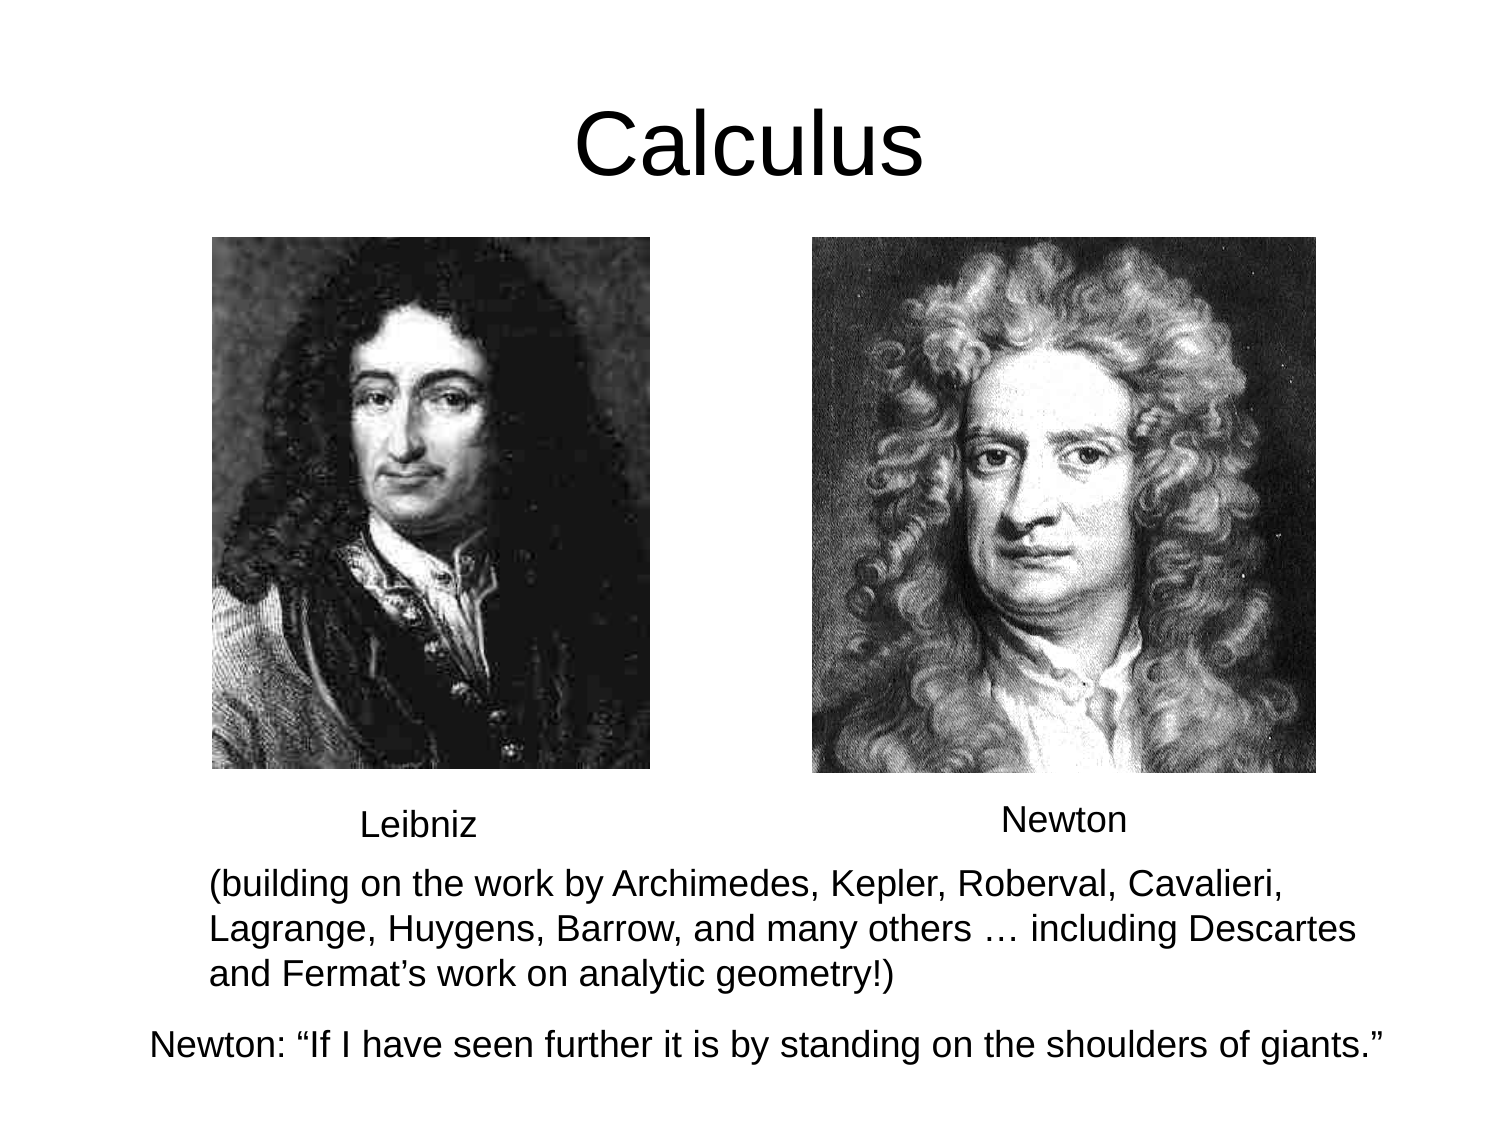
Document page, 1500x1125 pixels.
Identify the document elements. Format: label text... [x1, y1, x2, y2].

picture [212, 237, 651, 769]
text_box Newton: “If I have seen further it is by standing on the shoulders of giants.” [134, 1012, 1399, 1073]
title Calculus [74, 44, 1426, 233]
text_box Leibniz [344, 792, 493, 851]
text_box (building on the work by Archimedes, Kepler, Roberval, Cavalieri, Lagrange, Huygens, Barrow, and many others … including Descartes and Fermat’s work on analytic geometry!) [194, 851, 1383, 1001]
picture [812, 237, 1316, 773]
text_box Newton [985, 787, 1143, 848]
